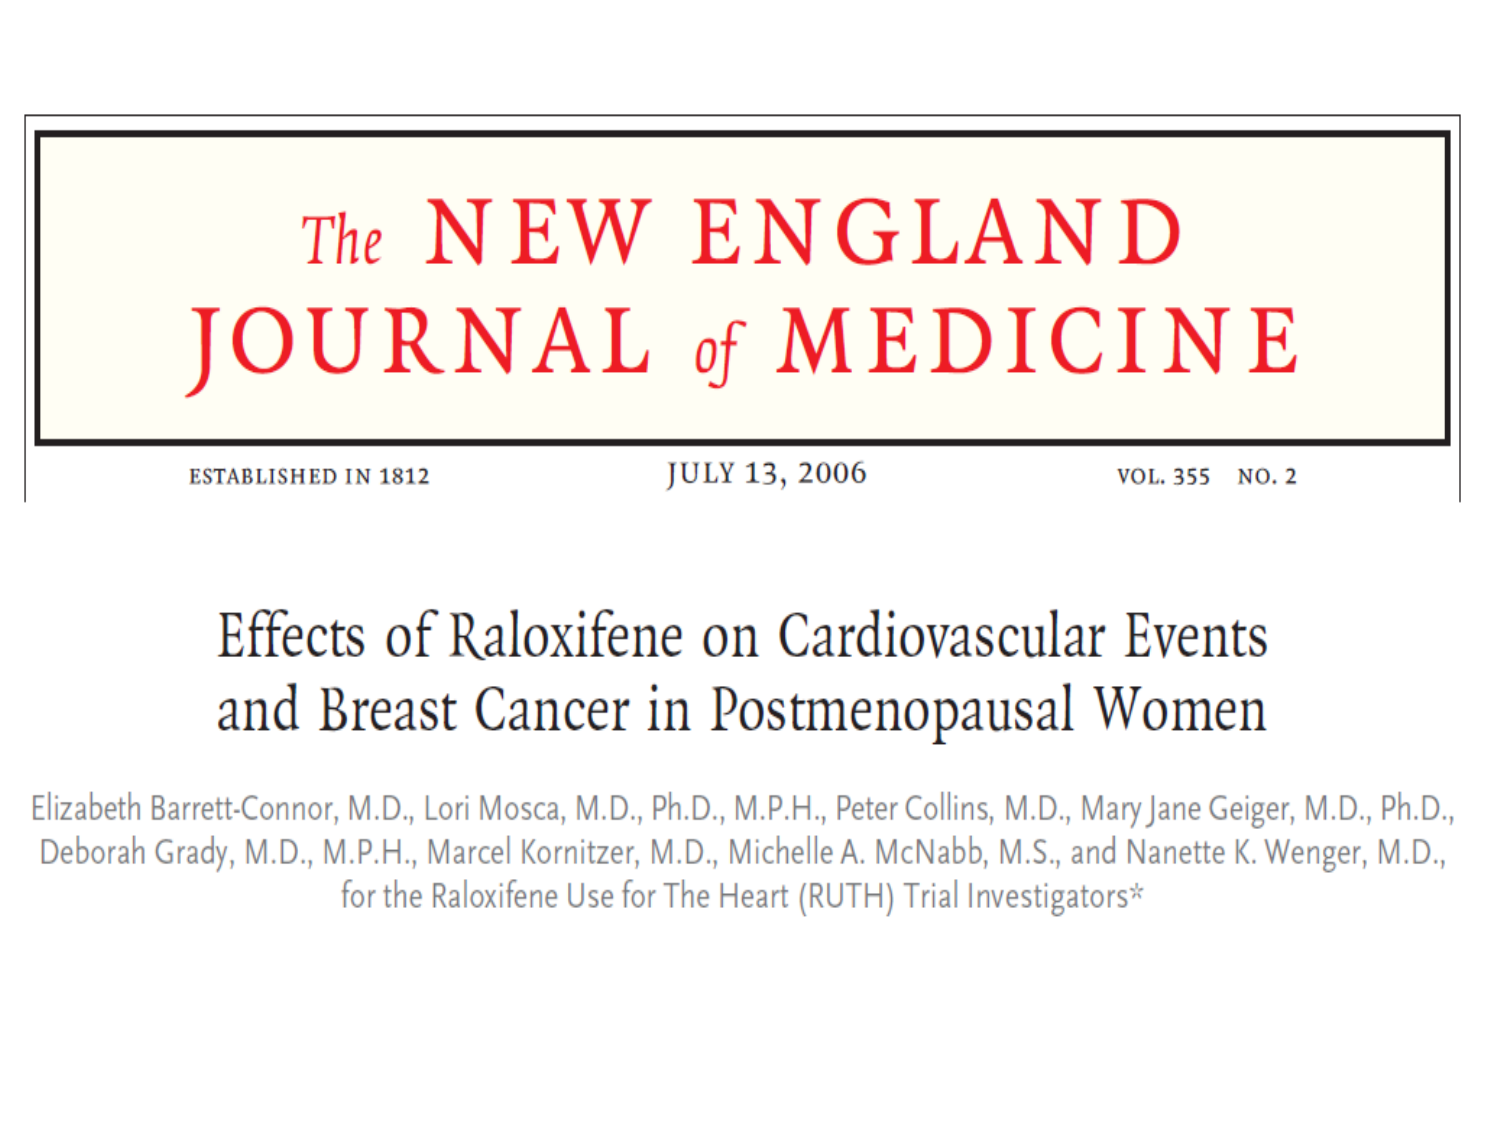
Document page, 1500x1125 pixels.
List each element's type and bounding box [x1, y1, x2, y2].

picture [0, 99, 1500, 936]
